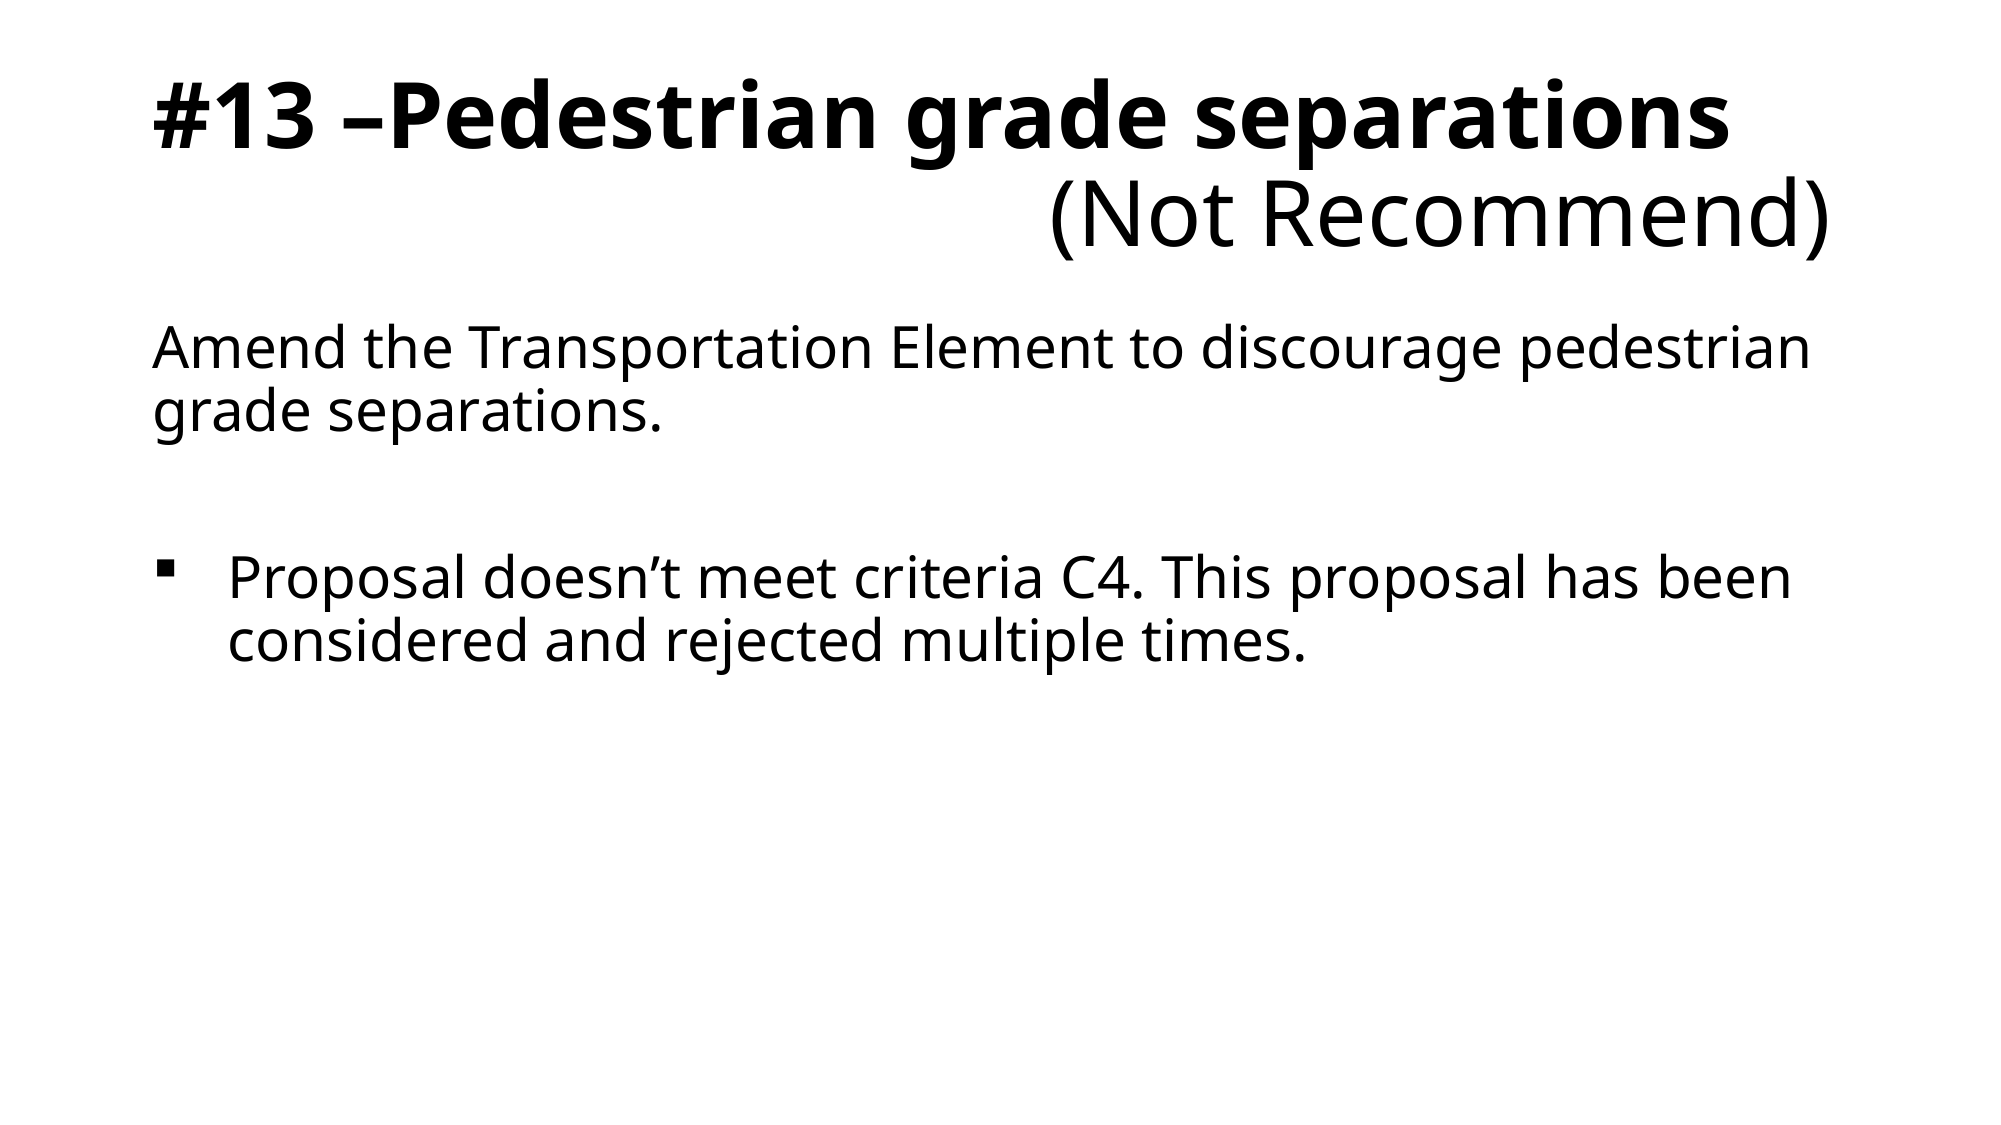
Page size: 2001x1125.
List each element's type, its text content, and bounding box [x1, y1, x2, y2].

list Amend the Transportation Element to discourage pedestrian grade separations. Proposal doesn’t meet criteria C4. This proposal has been considered and rejected multiple times. [137, 310, 1863, 1090]
title #13 –Pedestrian grade separations (Not Recommend) [137, 58, 1863, 278]
